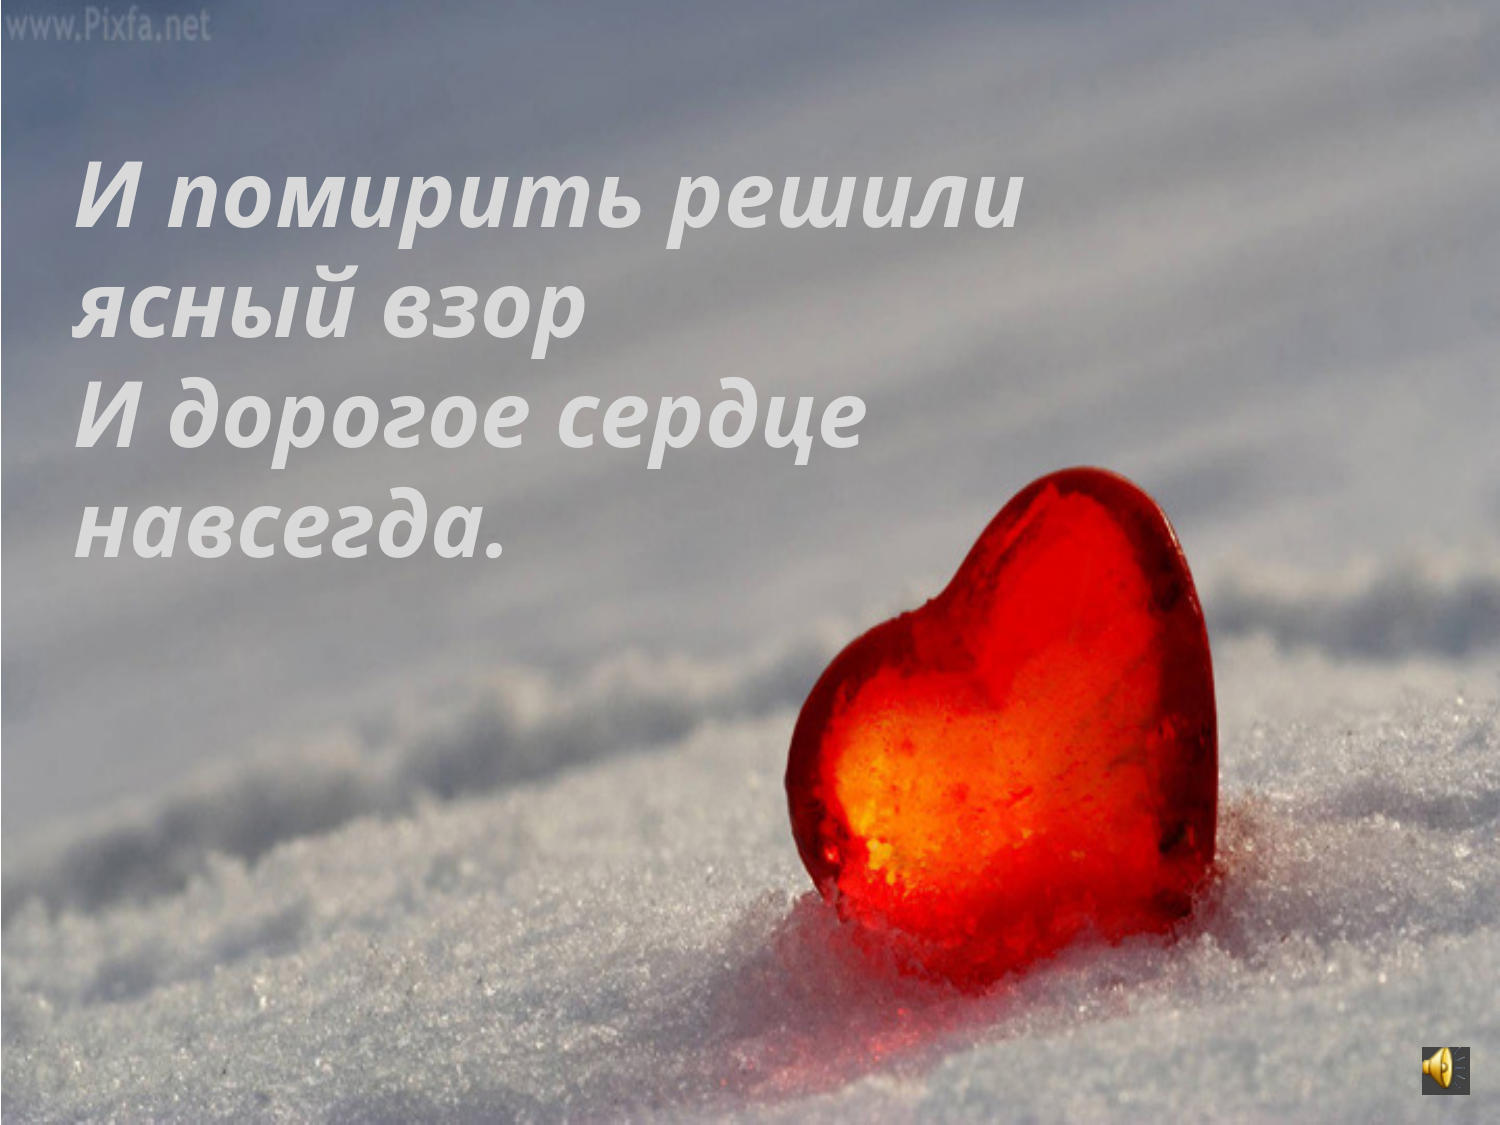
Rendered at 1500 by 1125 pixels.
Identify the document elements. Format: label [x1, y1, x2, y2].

list [0, 0, 1500, 1125]
picture [1420, 1045, 1472, 1097]
